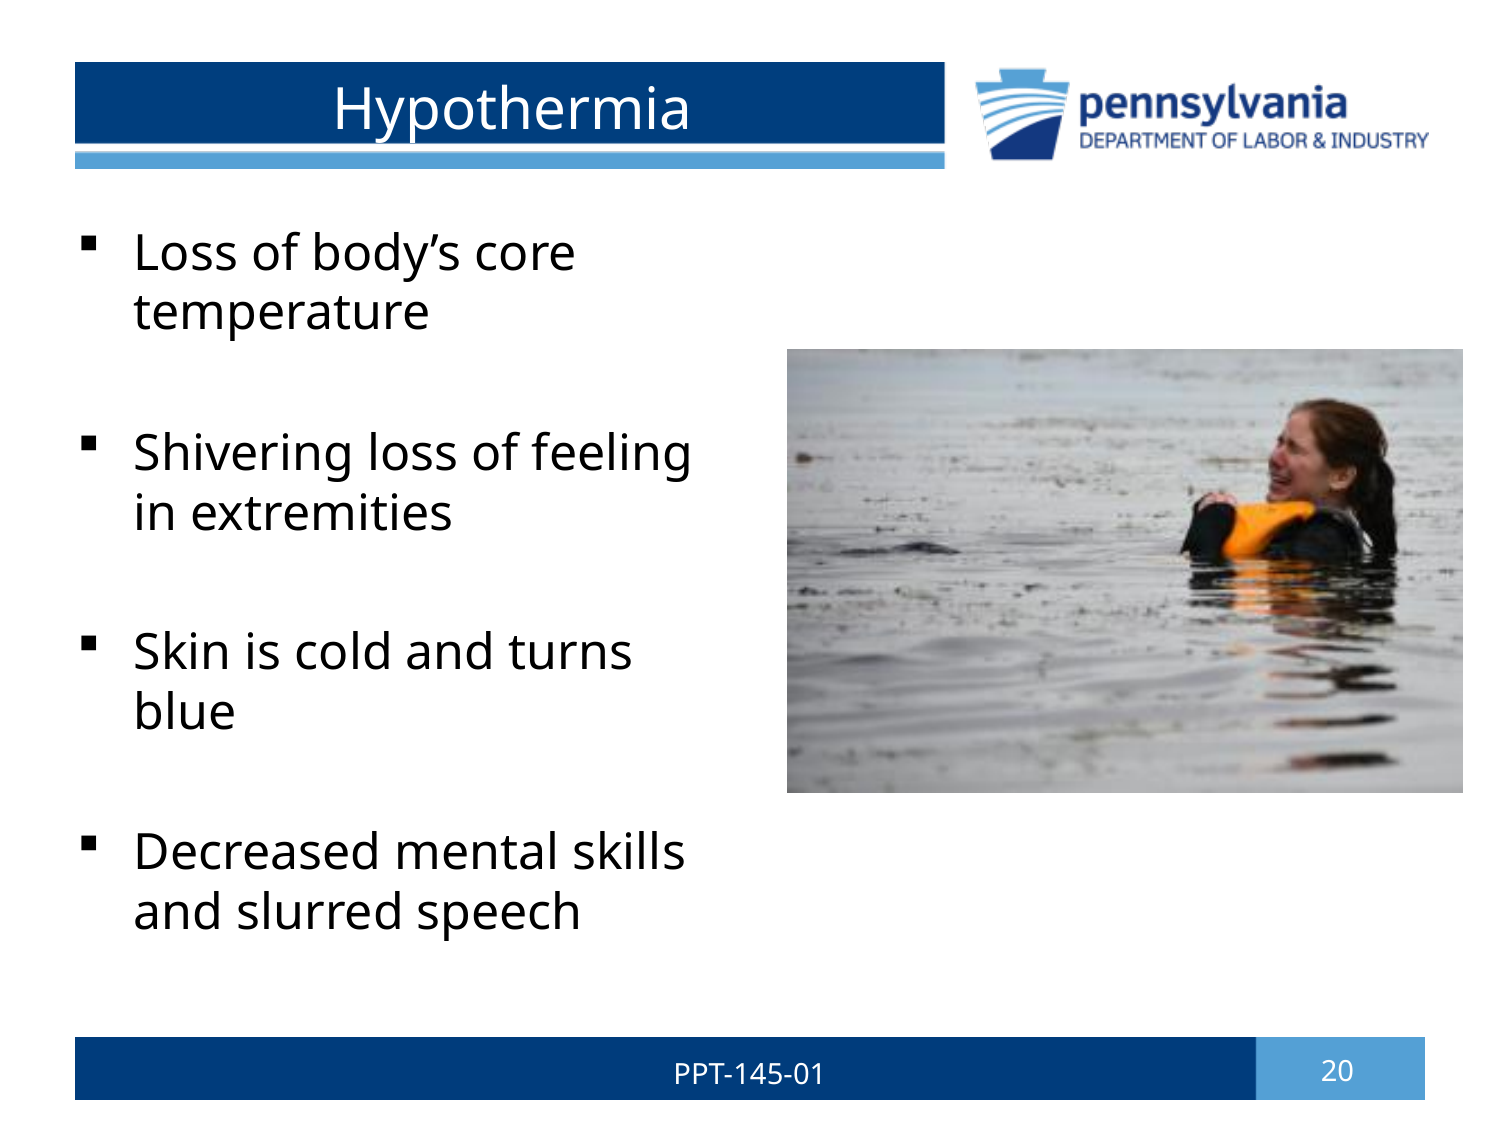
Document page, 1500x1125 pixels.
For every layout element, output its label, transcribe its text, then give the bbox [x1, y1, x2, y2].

picture [75, 1037, 1425, 1100]
slide_number 20 [1250, 1042, 1425, 1103]
title Hypothermia [75, 62, 950, 150]
footer PPT-145-01 [512, 1042, 988, 1103]
picture [787, 349, 1463, 794]
subtitle Loss of body’s core temperature Shivering loss of feeling in extremities Skin is cold and turns blue Decreased mental skills and slurred speech [62, 212, 750, 963]
picture [75, 62, 1429, 169]
